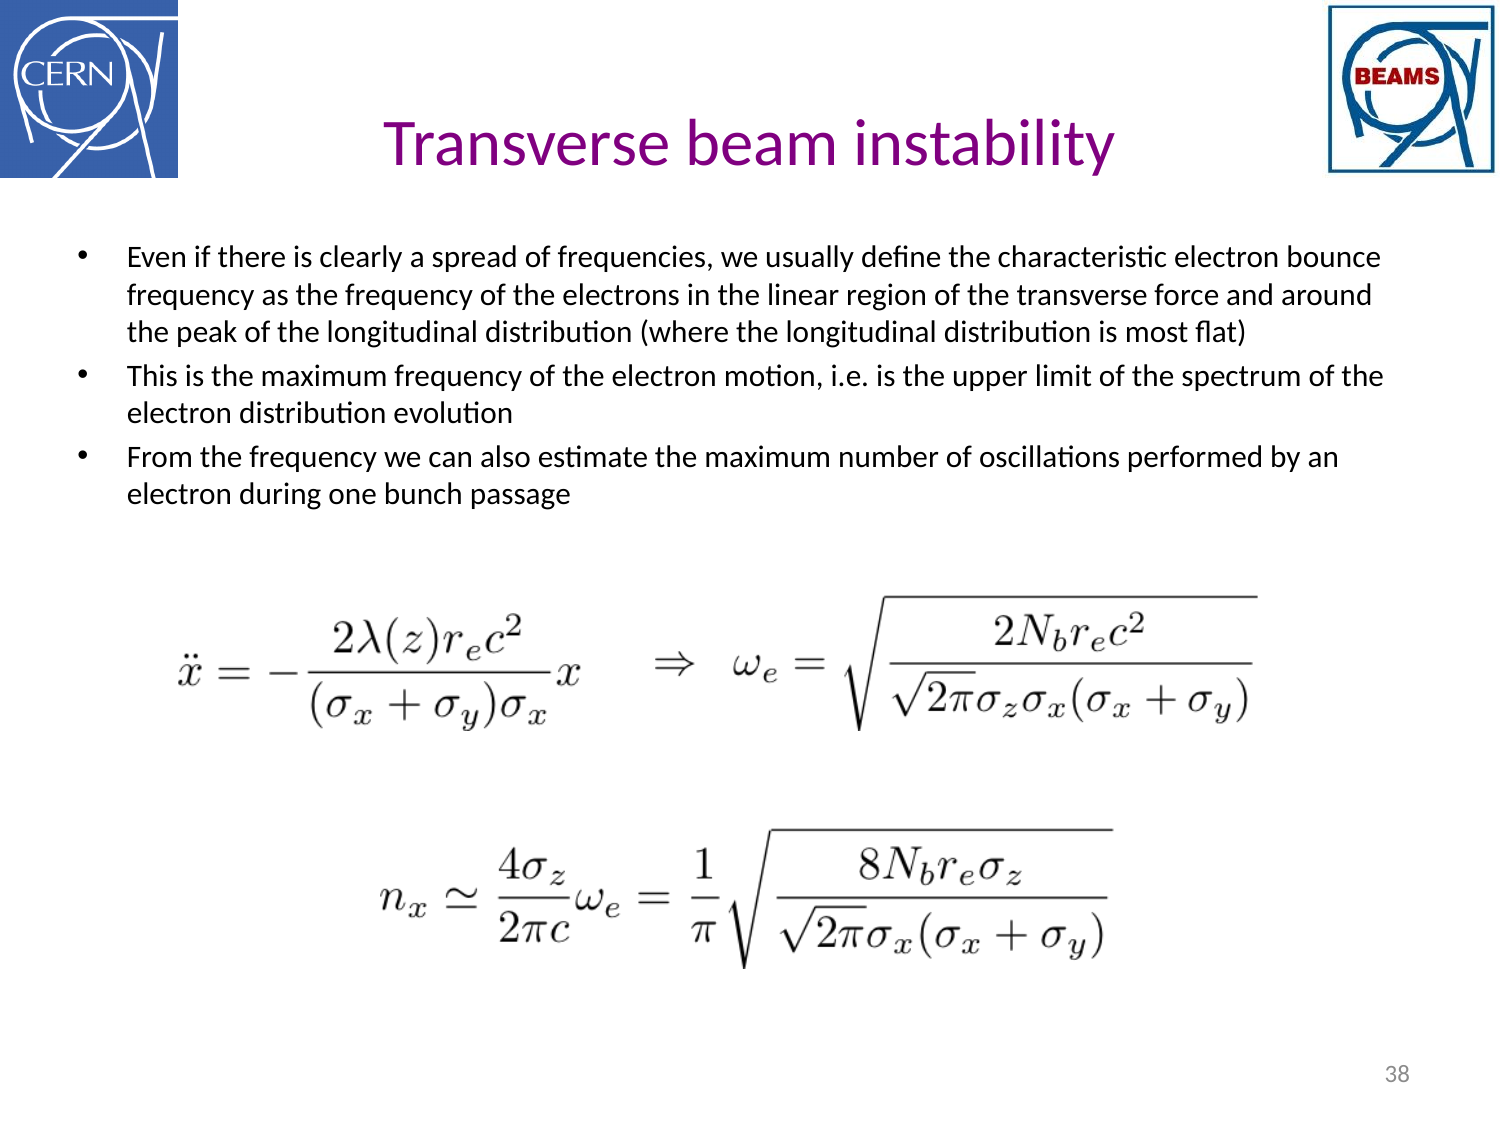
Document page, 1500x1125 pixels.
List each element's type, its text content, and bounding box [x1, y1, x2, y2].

slide_number 38 [1074, 1042, 1425, 1103]
picture [654, 594, 1259, 731]
picture [379, 826, 1115, 970]
picture [1322, 0, 1500, 178]
picture [176, 612, 583, 731]
list Even if there is clearly a spread of frequencies, we usually define the characteristic electron bounce frequency as the frequency of the electrons in the linear region of the transverse force and around the peak of the longitudinal distribution (where the longitudinal distribution is most flat) This is the maximum frequency of the electron motion, i.e. is the upper limit of the spectrum of the electron distribution evolution From the frequency we can also estimate the maximum number of oscillations performed by an electron during one bunch passage [62, 228, 1413, 549]
title Transverse beam instability [75, 45, 1425, 233]
picture [0, 0, 178, 178]
